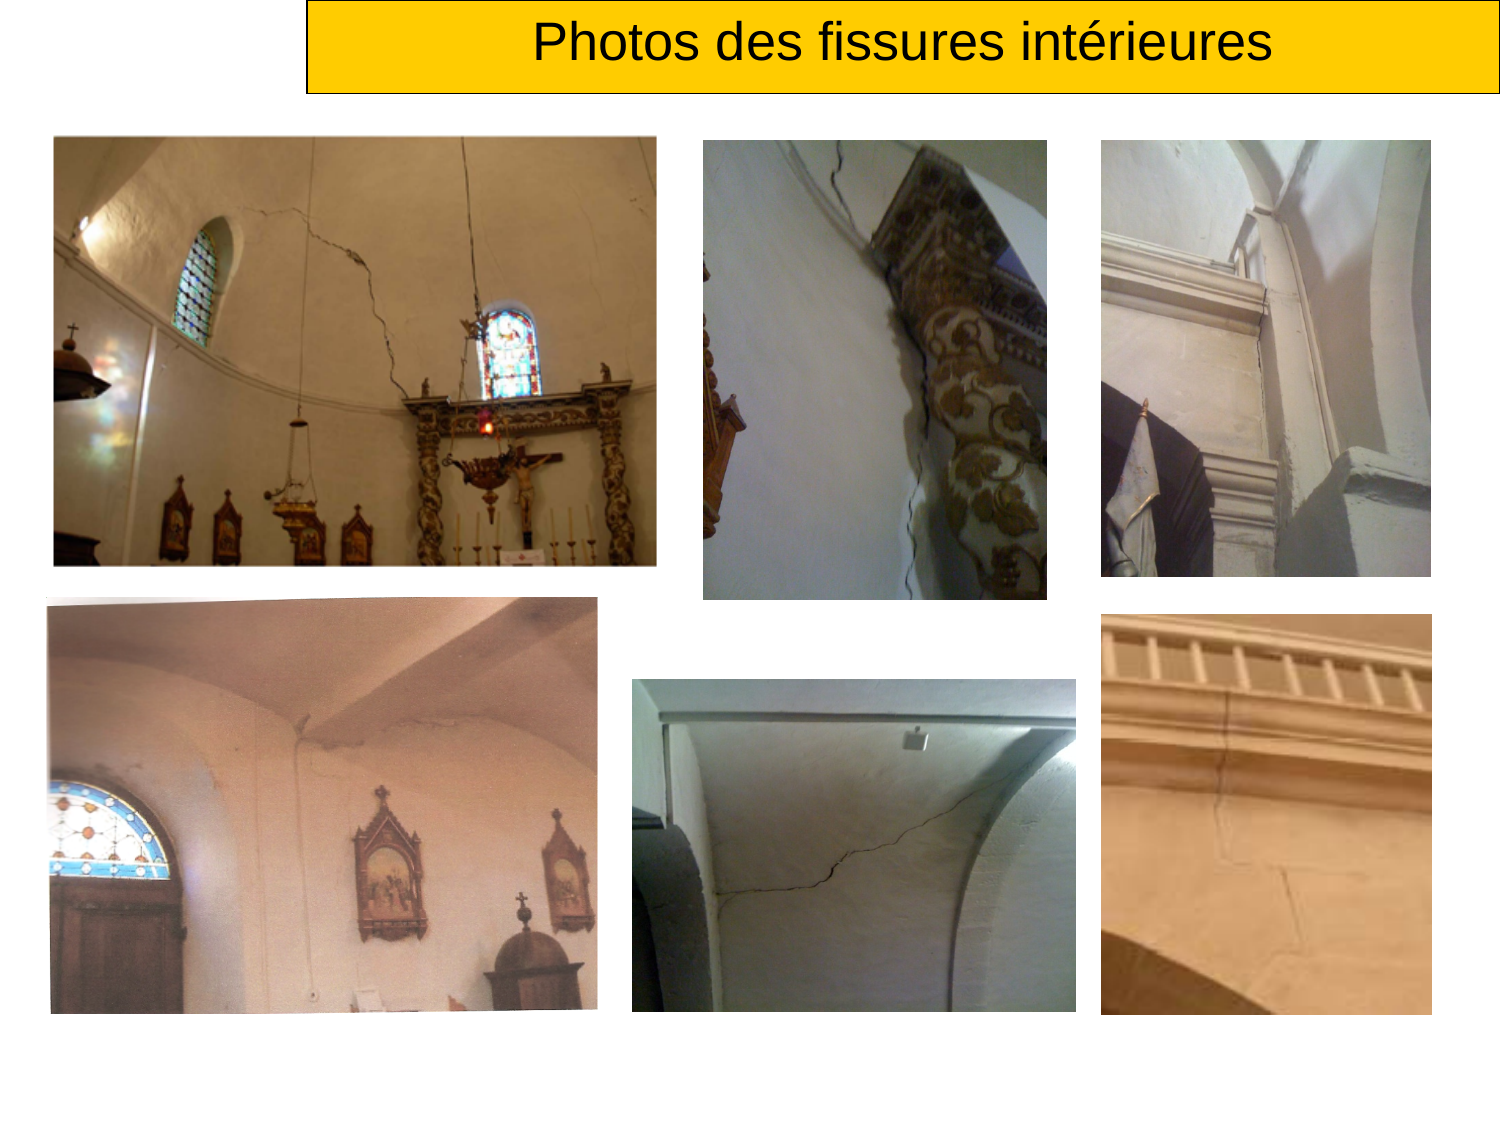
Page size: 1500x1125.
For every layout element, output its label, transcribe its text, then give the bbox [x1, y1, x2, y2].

picture [632, 679, 1076, 1012]
picture [1101, 140, 1431, 577]
picture [46, 128, 671, 578]
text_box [1066, 597, 1467, 1031]
text_box Photos des fissures intérieures [307, 0, 1500, 94]
picture [46, 597, 598, 1014]
picture [702, 140, 1048, 600]
